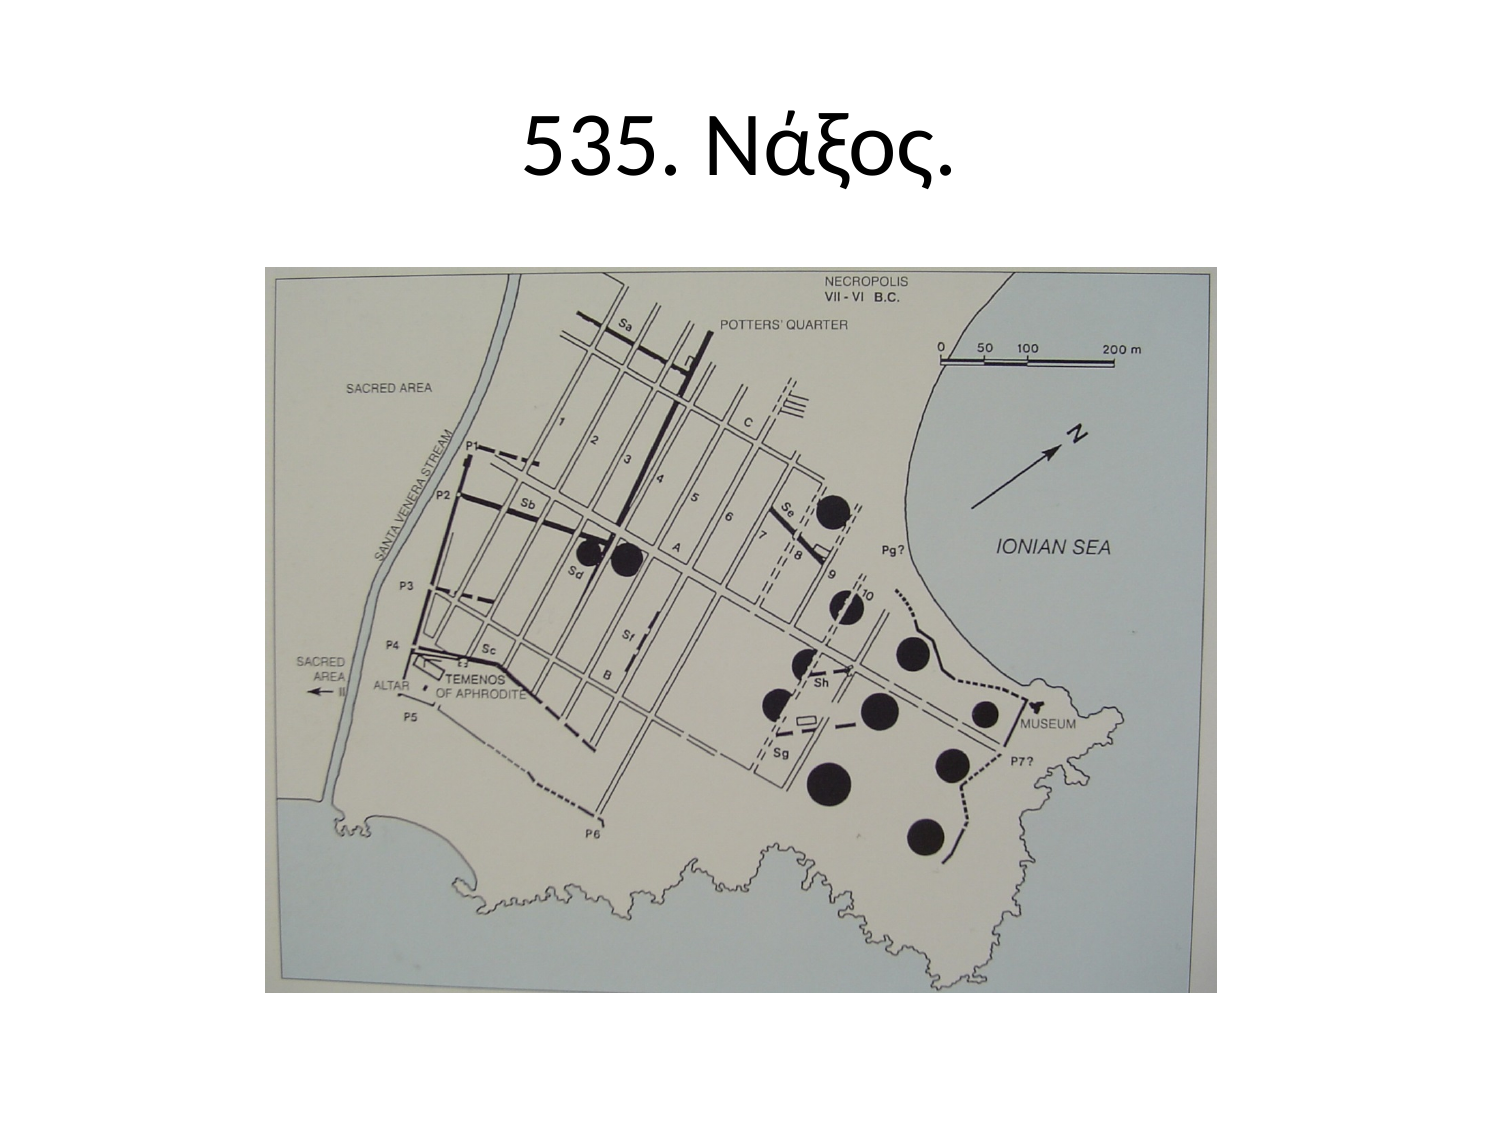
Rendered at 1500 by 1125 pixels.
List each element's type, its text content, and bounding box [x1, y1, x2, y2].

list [265, 266, 1218, 994]
title 535. Νάξος. [75, 45, 1425, 233]
